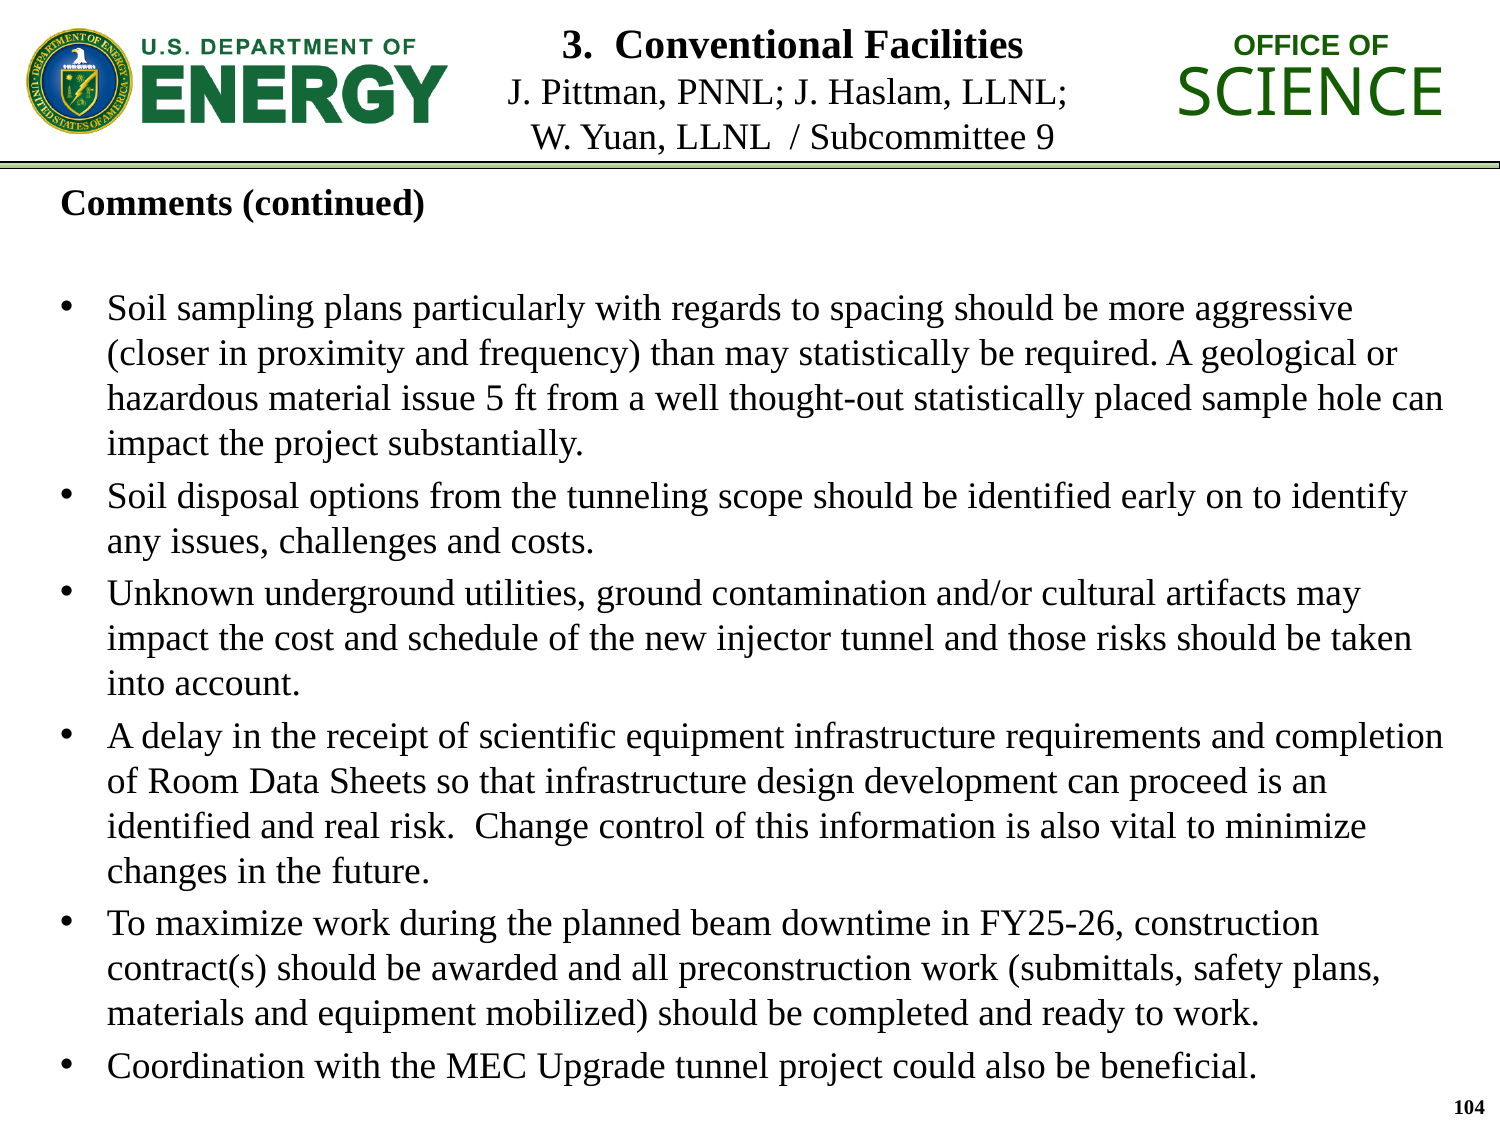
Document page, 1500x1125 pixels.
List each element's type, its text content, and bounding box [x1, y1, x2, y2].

picture [26, 28, 414, 134]
title 3. Conventional Facilities J. Pittman, PNNL; J. Haslam, LLNL; W. Yuan, LLNL / Subcommittee 9 [414, 18, 1172, 156]
slide_number 104 [1464, 1085, 1500, 1125]
text_box Comments (continued) Soil sampling plans particularly with regards to spacing should be more aggressive (closer in proximity and frequency) than may statistically be required. A geological or hazardous material issue 5 ft from a well thought-out statistically placed sample hole can impact the project substantially. Soil disposal options from the tunneling scope should be identified early on to identify any issues, challenges and costs. Unknown underground utilities, ground contamination and/or cultural artifacts may impact the cost and schedule of the new injector tunnel and those risks should be taken into account. A delay in the receipt of scientific equipment infrastructure requirements and completion of Room Data Sheets so that infrastructure design development can proceed is an identified and real risk. Change control of this information is also vital to minimize changes in the future. To maximize work during the planned beam downtime in FY25-26, construction contract(s) should be awarded and all preconstruction work (submittals, safety plans, materials and equipment mobilized) should be completed and ready to work. Coordination with the MEC Upgrade tunnel project could also be beneficial. [45, 170, 1464, 1125]
